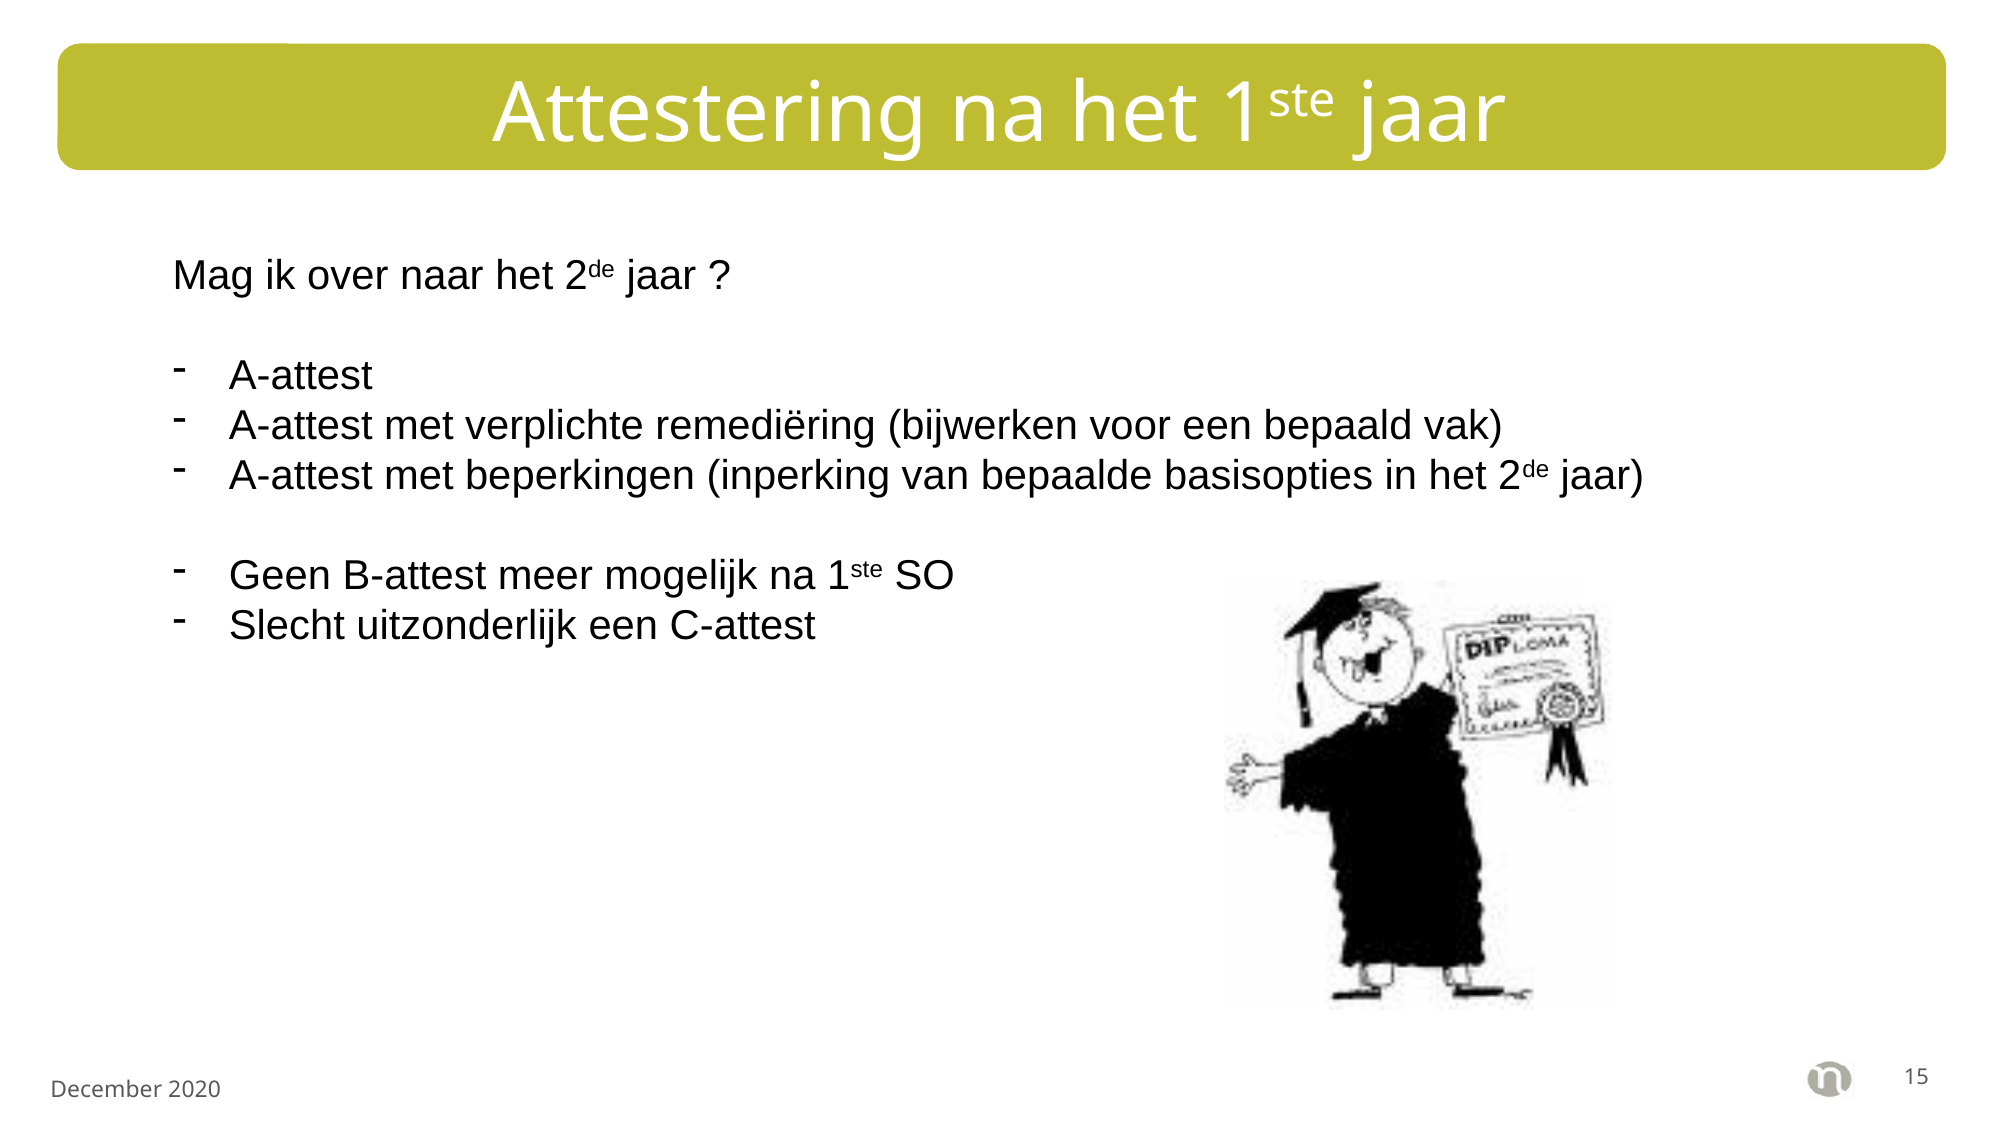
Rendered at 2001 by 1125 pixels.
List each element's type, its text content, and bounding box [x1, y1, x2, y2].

slide_number 14 [1481, 1047, 1944, 1108]
title Attestering na het 1ste jaar [99, 51, 1900, 156]
text_box Mag ik over naar het 2de jaar ? A-attest A-attest met verplichte remediëring (bijwerken voor een bepaald vak) A-attest met beperkingen (inperking van bepaalde basisopties in het 2de jaar) Geen B-attest meer mogelijk na 1ste SO Slecht uitzonderlijk een C-attest [157, 240, 1815, 706]
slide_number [35, 1058, 548, 1119]
picture [1224, 580, 1615, 1011]
